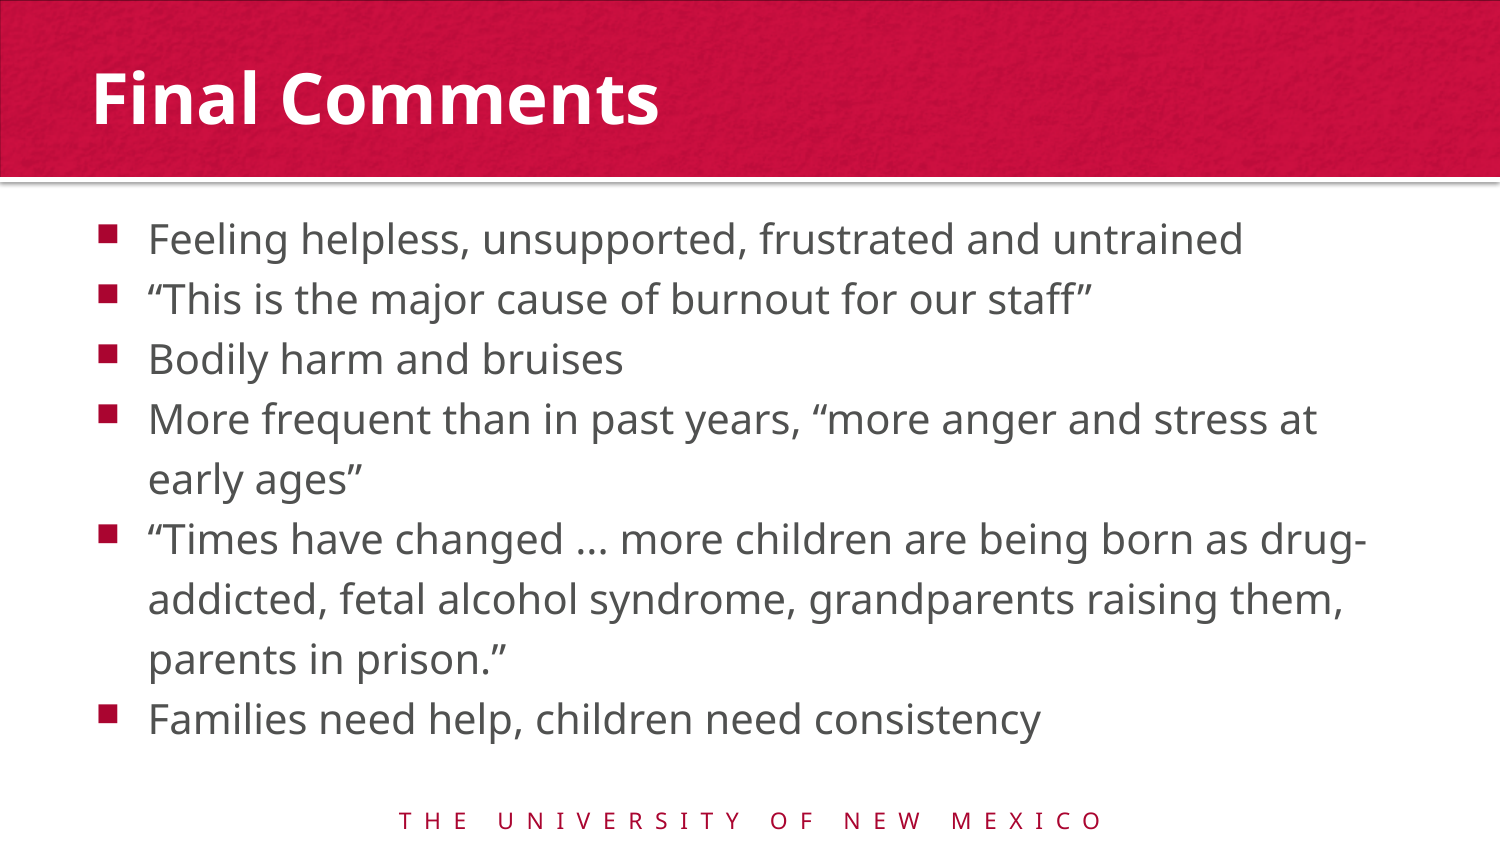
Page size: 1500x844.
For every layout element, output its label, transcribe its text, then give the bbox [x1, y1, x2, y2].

list Feeling helpless, unsupported, frustrated and untrained “This is the major cause of burnout for our staff” Bodily harm and bruises More frequent than in past years, “more anger and stress at early ages” “Times have changed ... more children are being born as drug-addicted, fetal alcohol syndrome, grandparents raising them, parents in prison.” Families need help, children need consistency [66, 188, 1417, 758]
picture [0, 0, 1500, 177]
title Final Comments [75, 19, 1425, 174]
